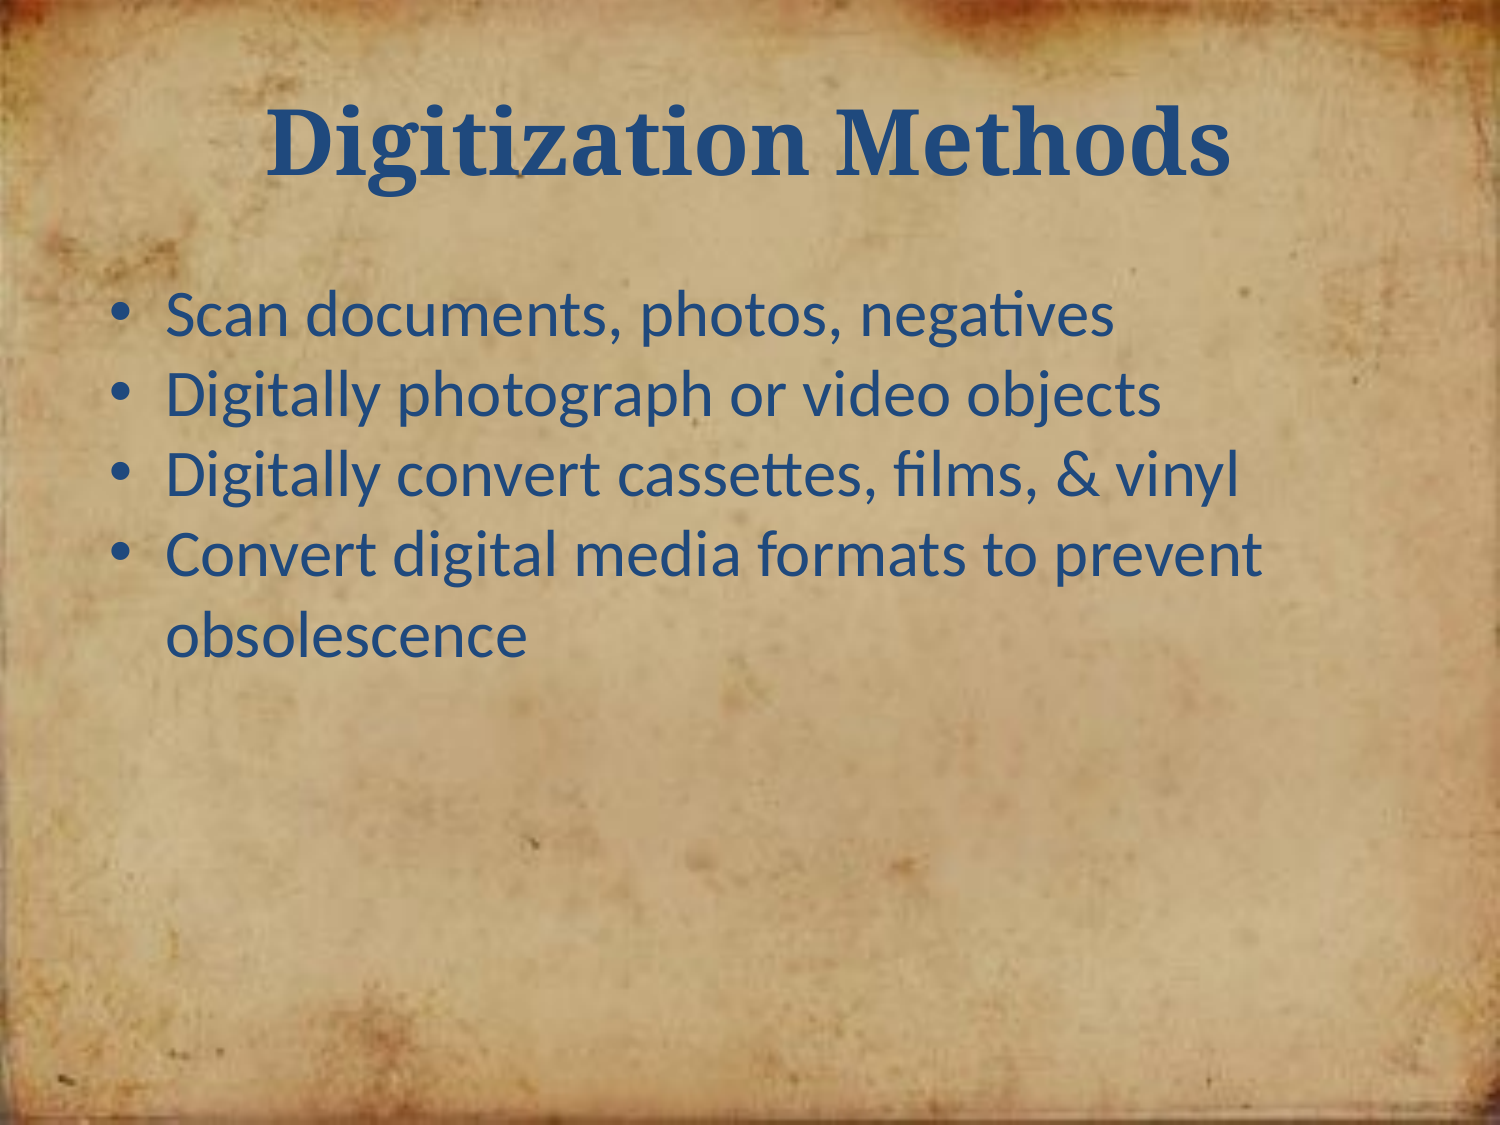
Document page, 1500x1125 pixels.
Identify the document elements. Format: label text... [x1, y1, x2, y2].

title Digitization Methods [75, 45, 1425, 233]
list Scan documents, photos, negatives Digitally photograph or video objects Digitally convert cassettes, films, & vinyl Convert digital media formats to prevent obsolescence [75, 262, 1425, 1005]
picture [0, 0, 1500, 1125]
